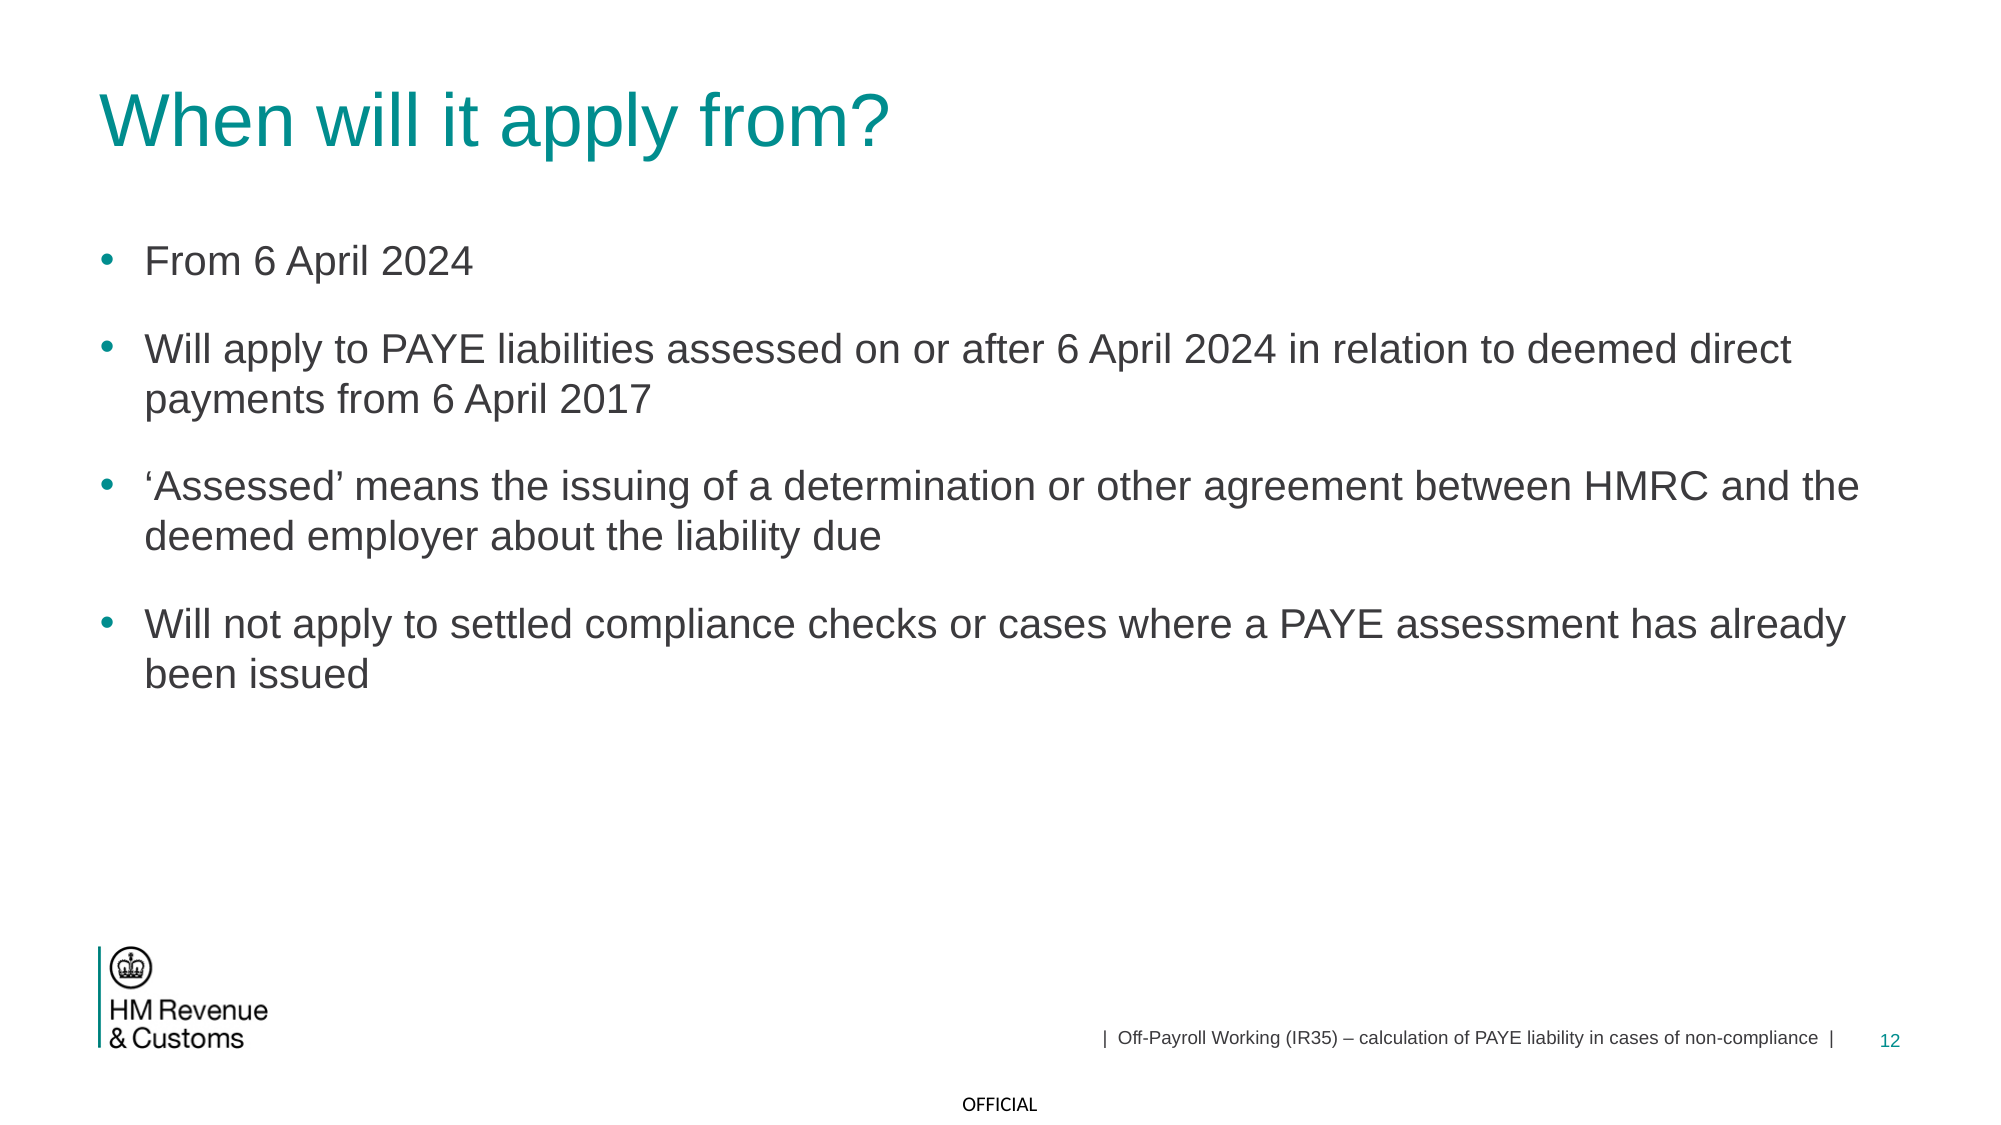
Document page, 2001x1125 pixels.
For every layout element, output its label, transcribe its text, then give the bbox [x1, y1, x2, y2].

footer | Off-Payroll Working (IR35) – calculation of PAYE liability in cases of non-compliance | [361, 1020, 1834, 1055]
slide_number 12 [1850, 1028, 1901, 1052]
picture [98, 945, 268, 1050]
list From 6 April 2024 Will apply to PAYE liabilities assessed on or after 6 April 2024 in relation to deemed direct payments from 6 April 2017 ‘Assessed’ means the issuing of a determination or other agreement between HMRC and the deemed employer about the liability due Will not apply to settled compliance checks or cases where a PAYE assessment has already been issued [100, 234, 1901, 882]
title When will it apply from? [99, 78, 1900, 215]
